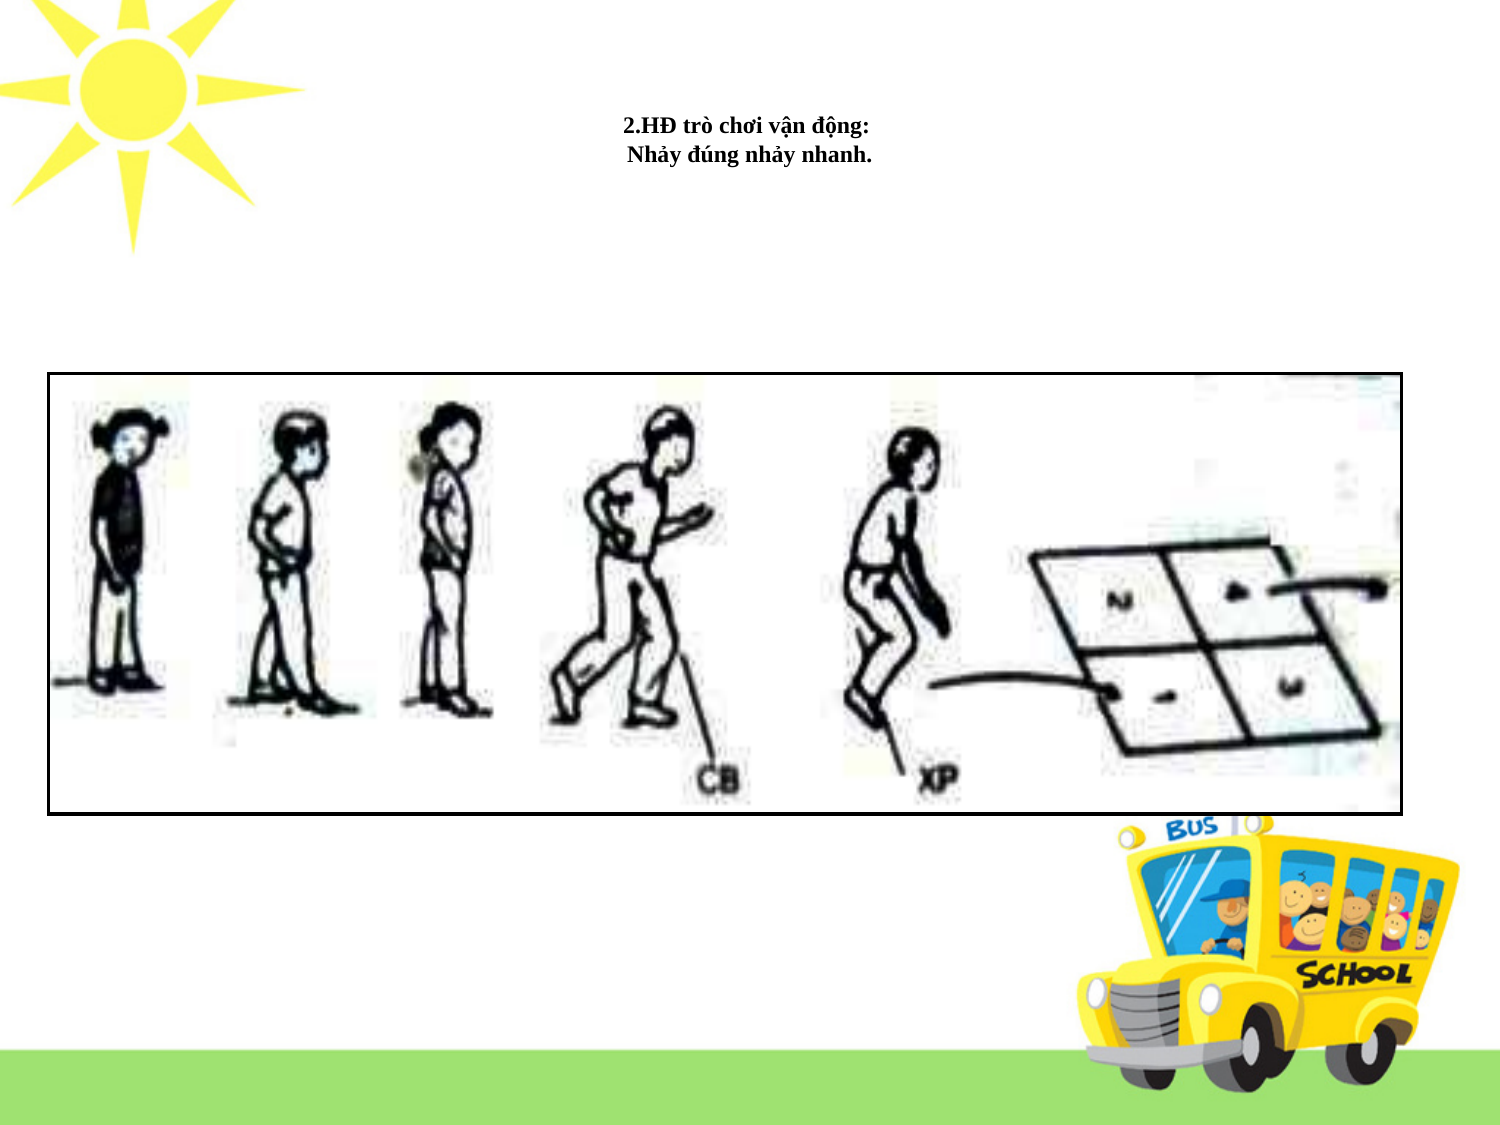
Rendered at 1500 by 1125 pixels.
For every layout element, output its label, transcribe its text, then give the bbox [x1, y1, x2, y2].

picture [0, 0, 1500, 1125]
title 2.HĐ trò chơi vận động: Nhảy đúng nhảy nhanh. [75, 45, 1425, 233]
